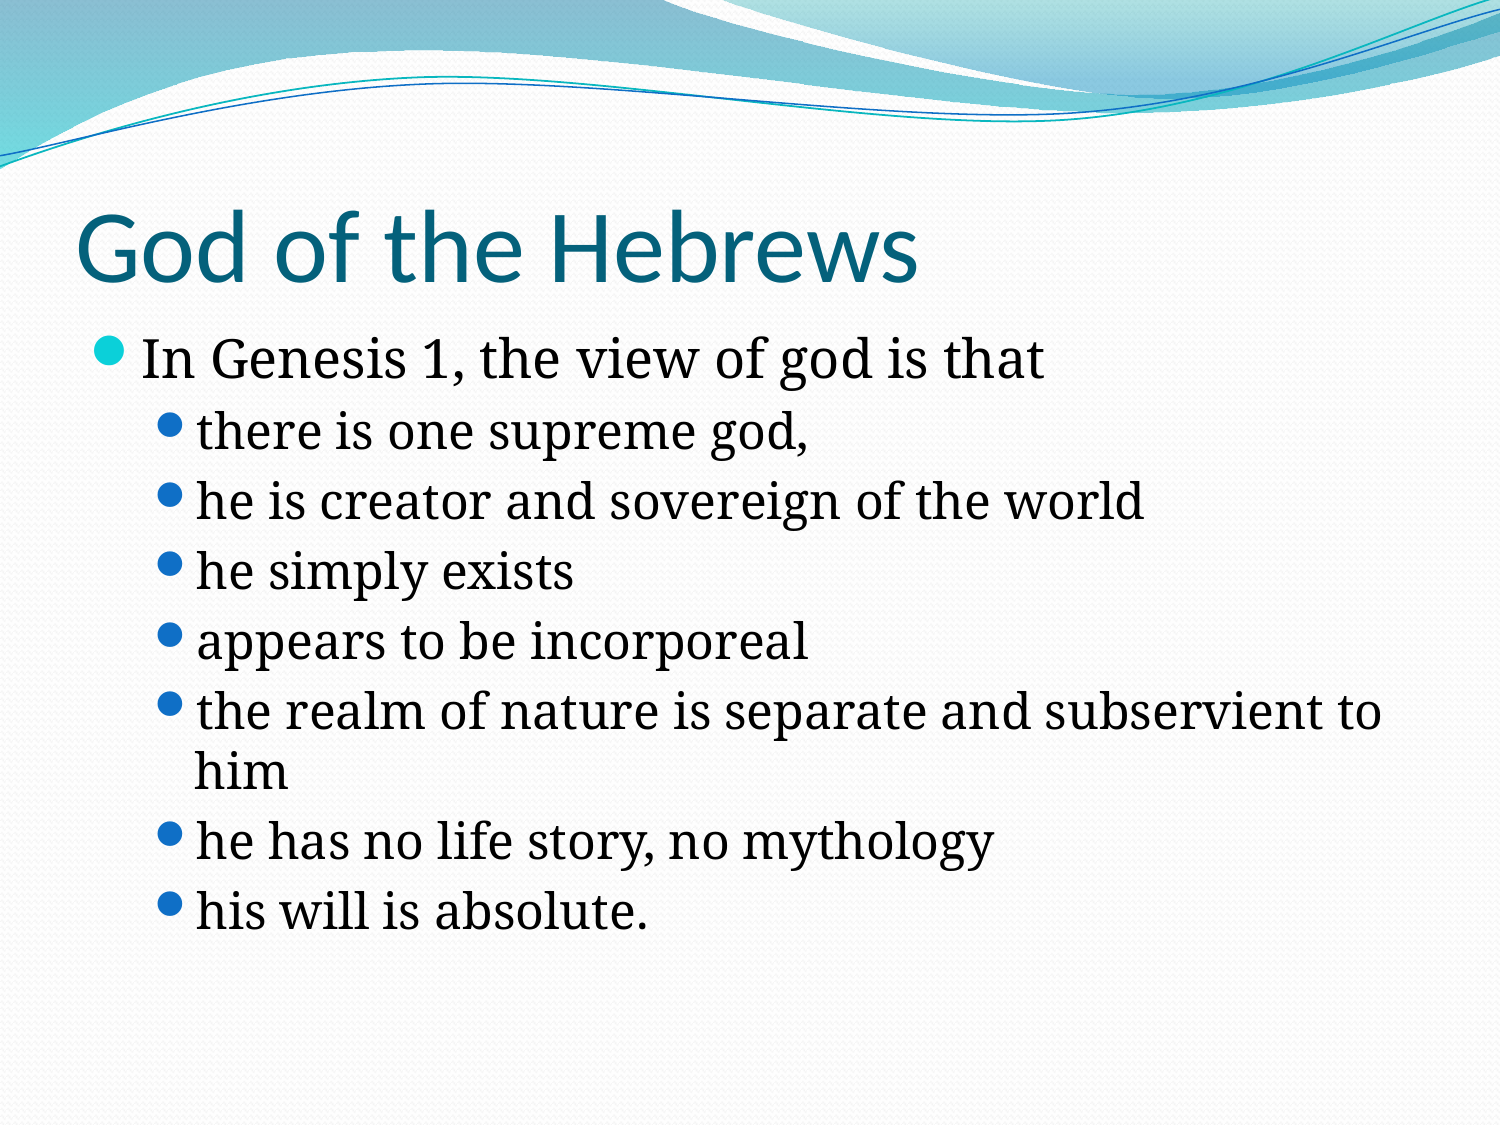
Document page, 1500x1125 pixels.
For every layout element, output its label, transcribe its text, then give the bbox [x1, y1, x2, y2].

list In Genesis 1, the view of god is that there is one supreme god, he is creator and sovereign of the world he simply exists appears to be incorporeal the realm of nature is separate and subservient to him he has no life story, no mythology his will is absolute. [75, 317, 1425, 1038]
title God of the Hebrews [75, 115, 1425, 303]
